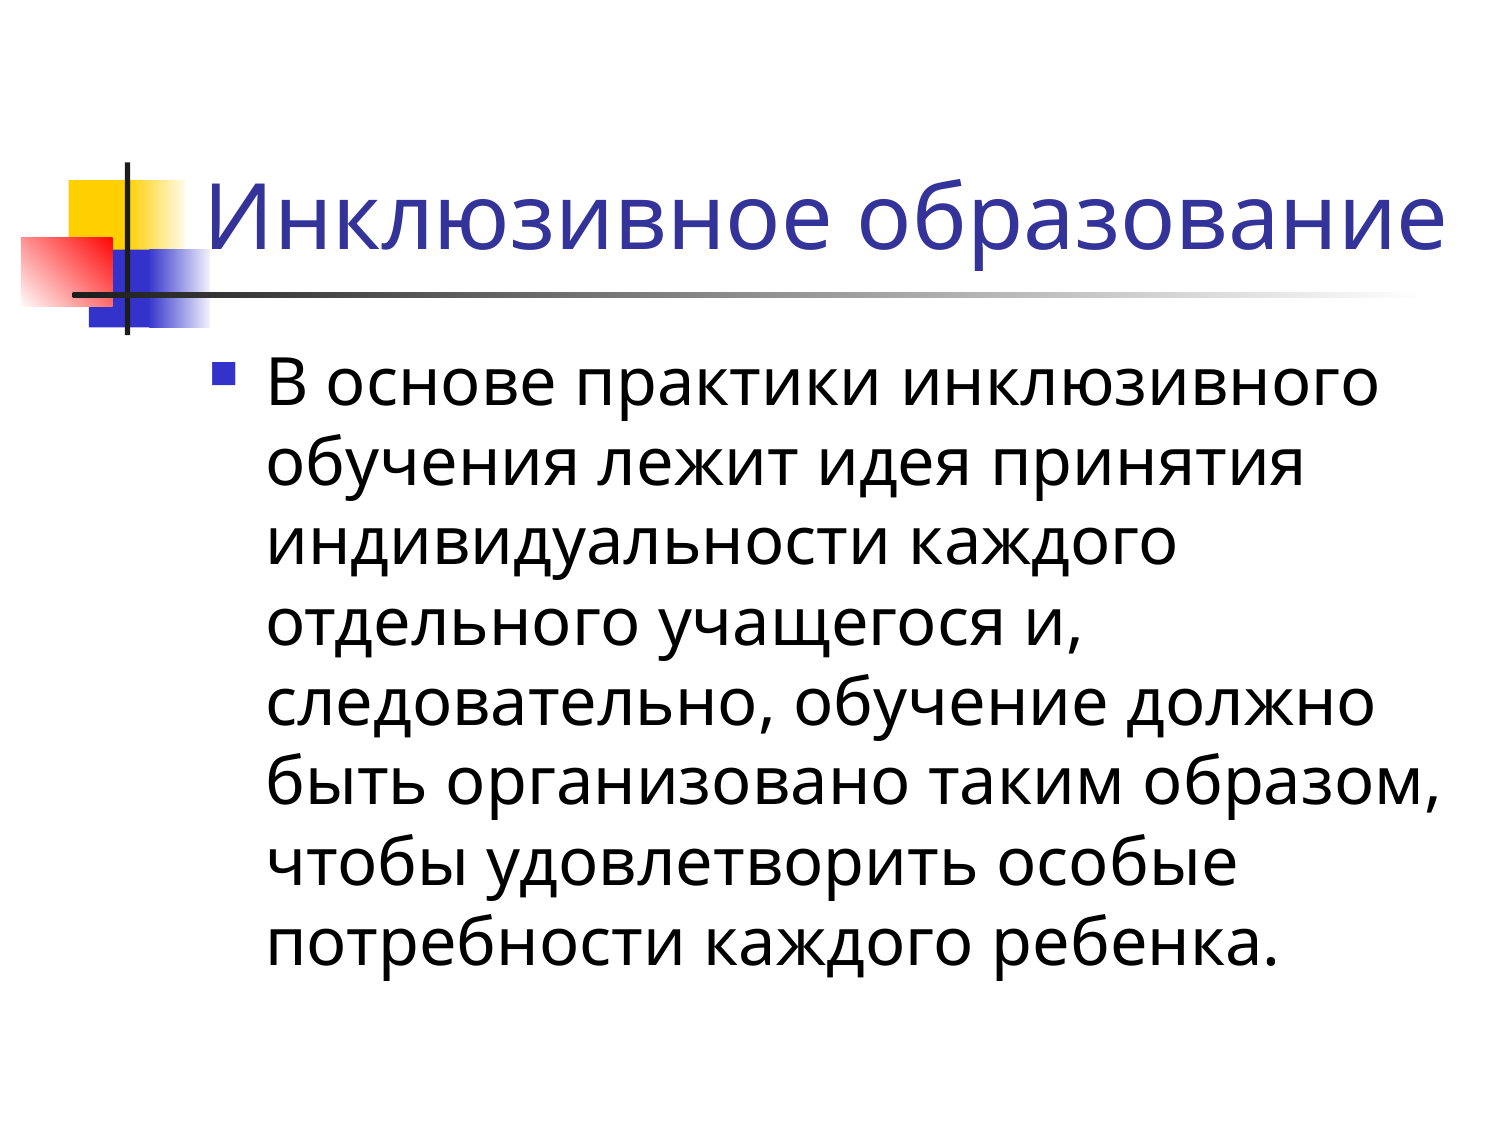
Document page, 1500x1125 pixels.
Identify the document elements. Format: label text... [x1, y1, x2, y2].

title Инклюзивное образование [188, 35, 1468, 275]
list В основе практики инклюзивного обучения лежит идея принятия индивидуальности каждого отдельного учащегося и, следовательно, обучение должно быть организовано таким образом, чтобы удовлетворить особые потребности каждого ребенка. [193, 331, 1469, 1006]
